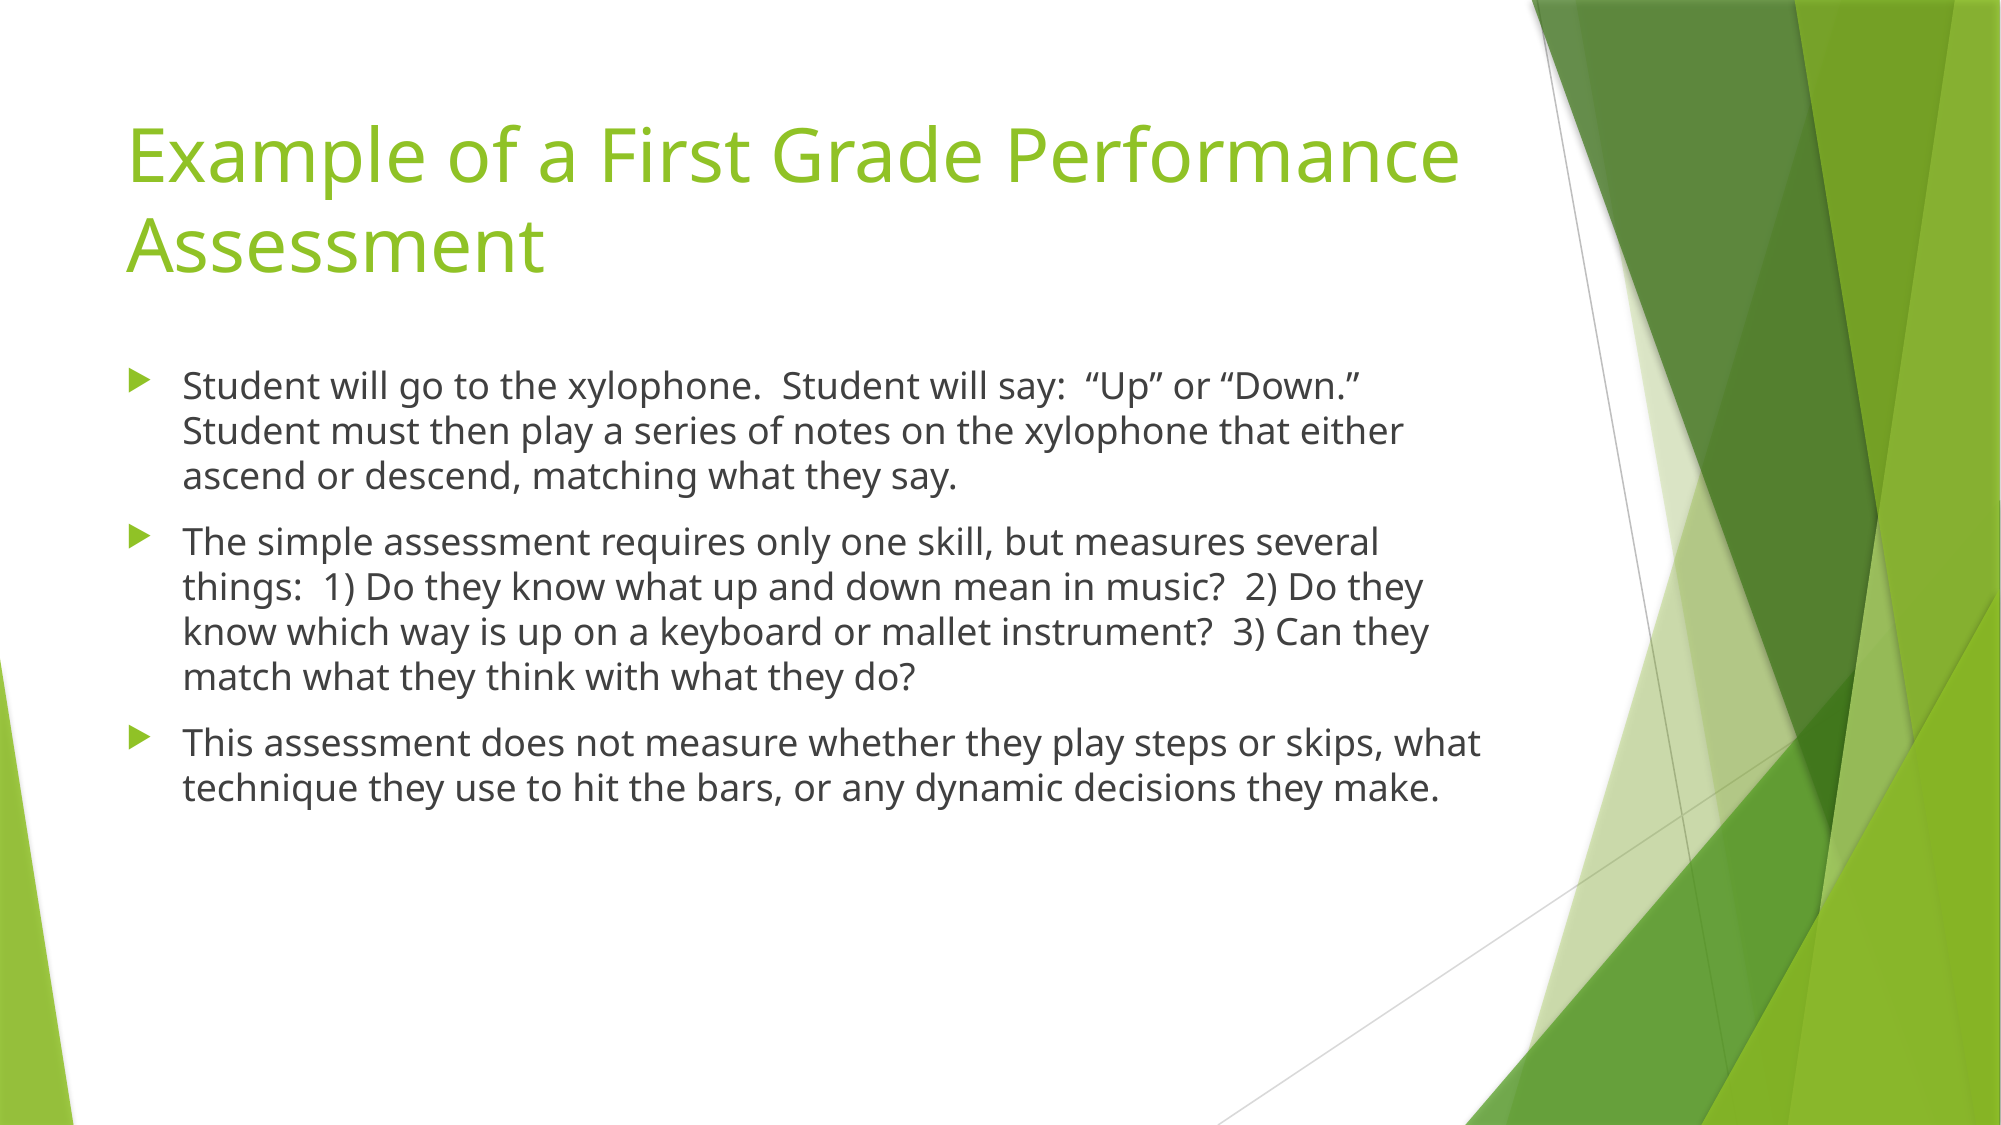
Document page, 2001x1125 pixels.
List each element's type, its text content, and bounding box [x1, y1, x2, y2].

title Example of a First Grade Performance Assessment [111, 99, 1522, 317]
list Student will go to the xylophone. Student will say: “Up” or “Down.” Student must then play a series of notes on the xylophone that either ascend or descend, matching what they say. The simple assessment requires only one skill, but measures several things: 1) Do they know what up and down mean in music? 2) Do they know which way is up on a keyboard or mallet instrument? 3) Can they match what they think with what they do? This assessment does not measure whether they play steps or skips, what technique they use to hit the bars, or any dynamic decisions they make. [111, 354, 1522, 992]
